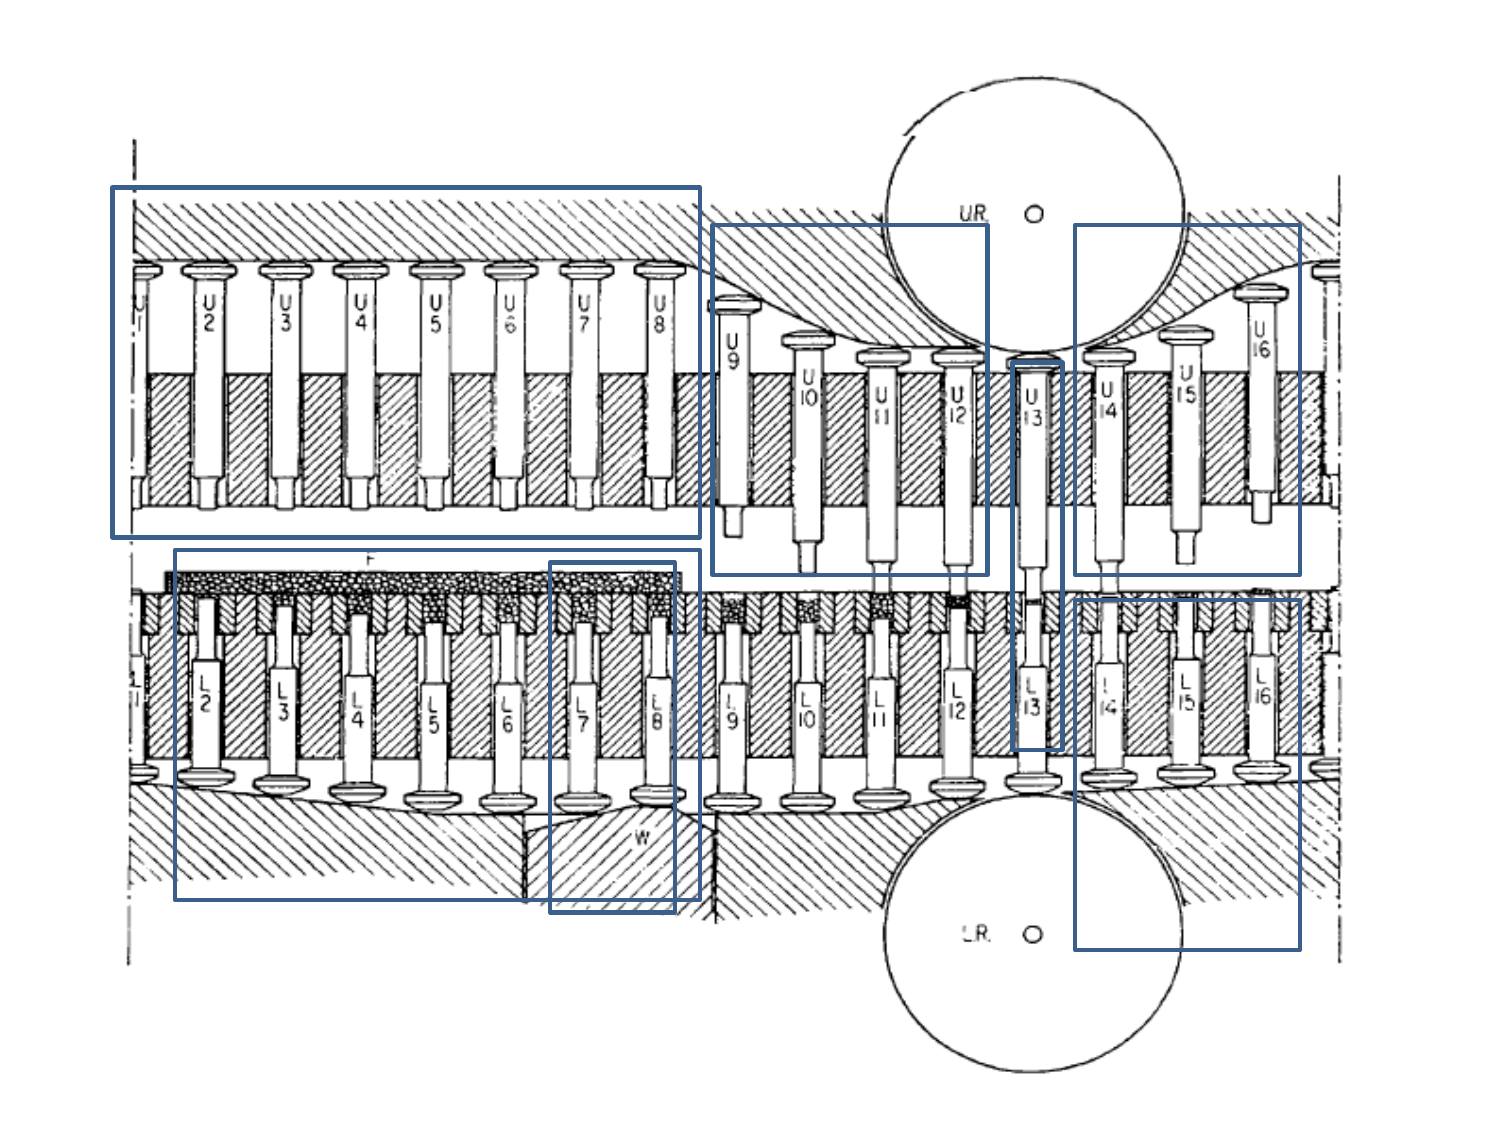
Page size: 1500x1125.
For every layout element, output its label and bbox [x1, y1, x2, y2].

list [102, 74, 1351, 1088]
